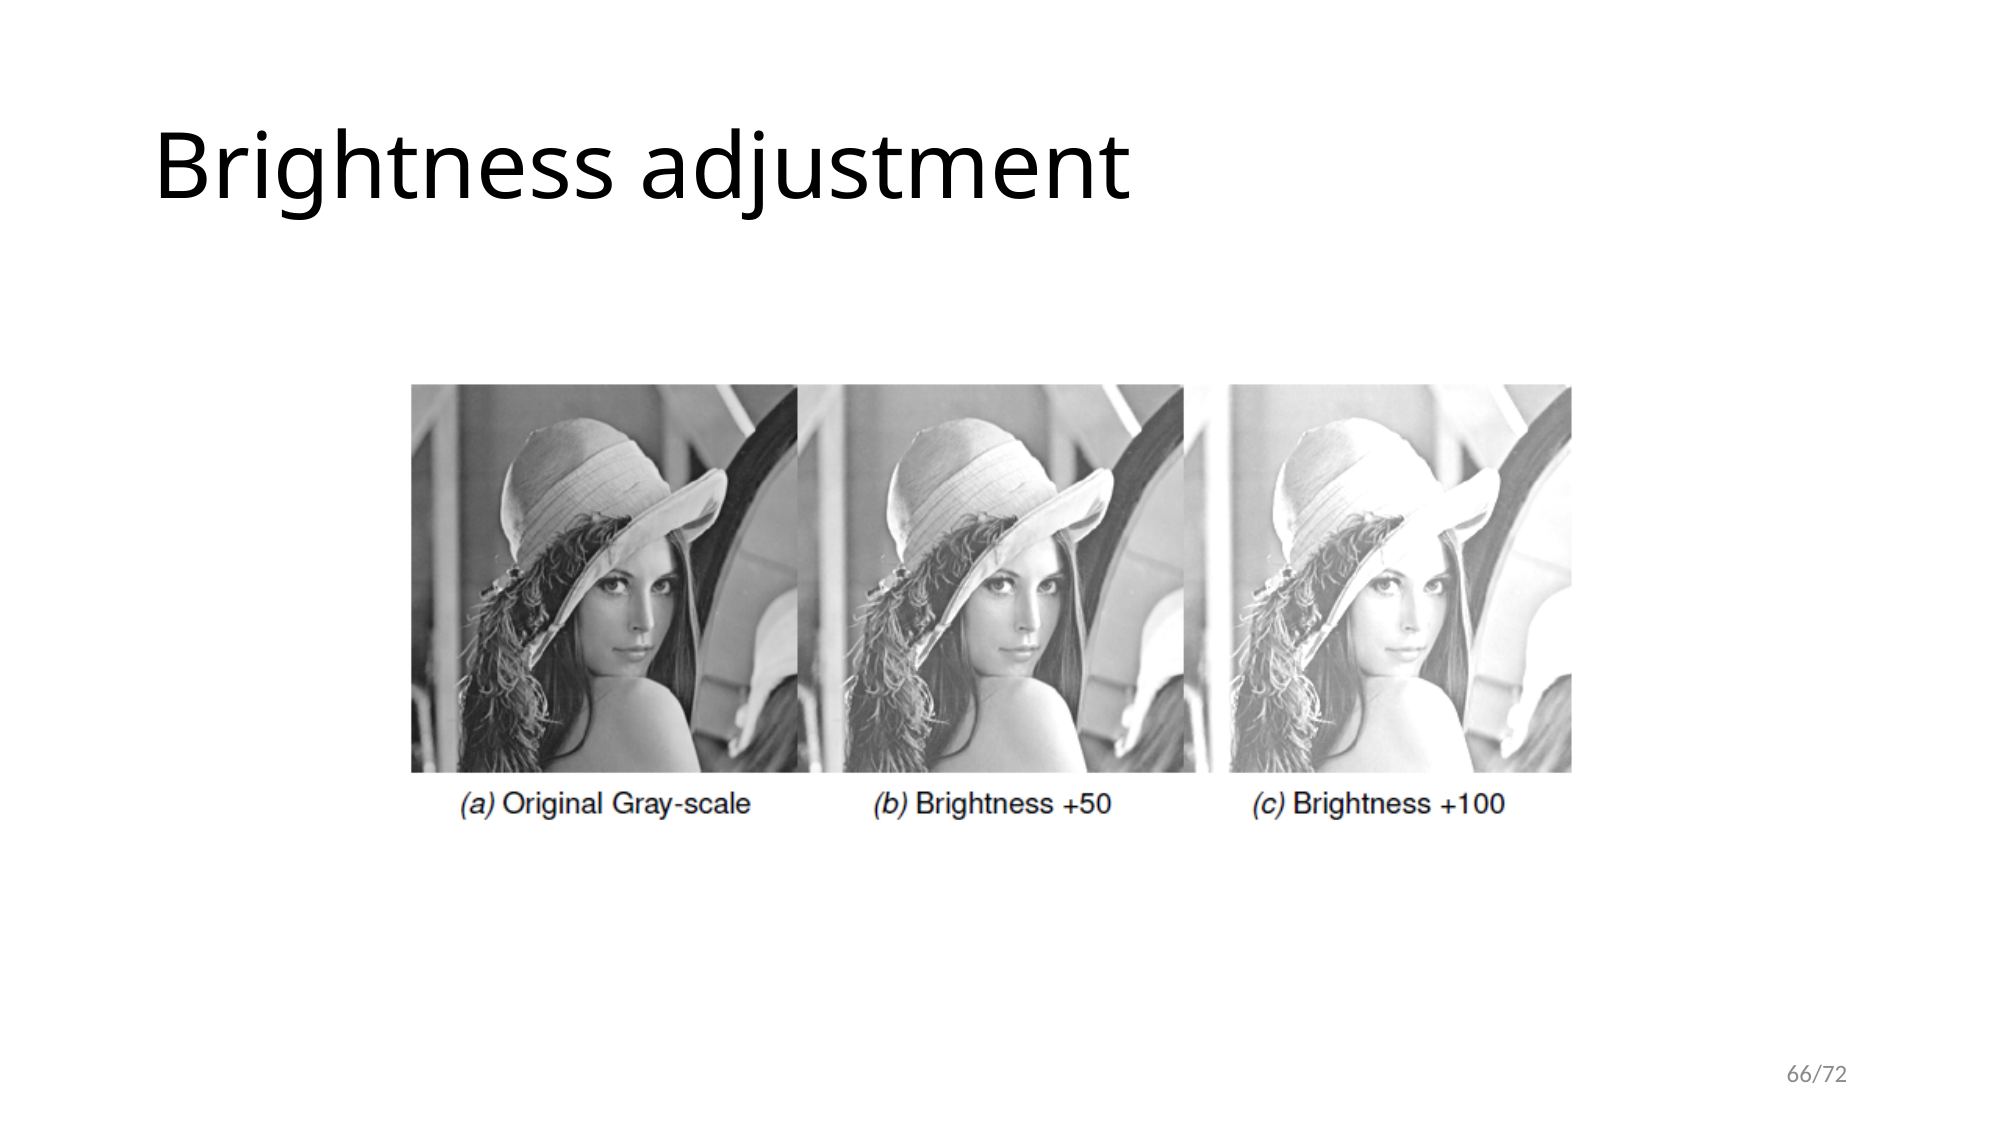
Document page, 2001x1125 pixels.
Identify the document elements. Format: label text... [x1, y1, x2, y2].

title Brightness adjustment [137, 59, 1863, 278]
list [399, 369, 1600, 831]
slide_number 66/72 [1412, 1042, 1863, 1103]
